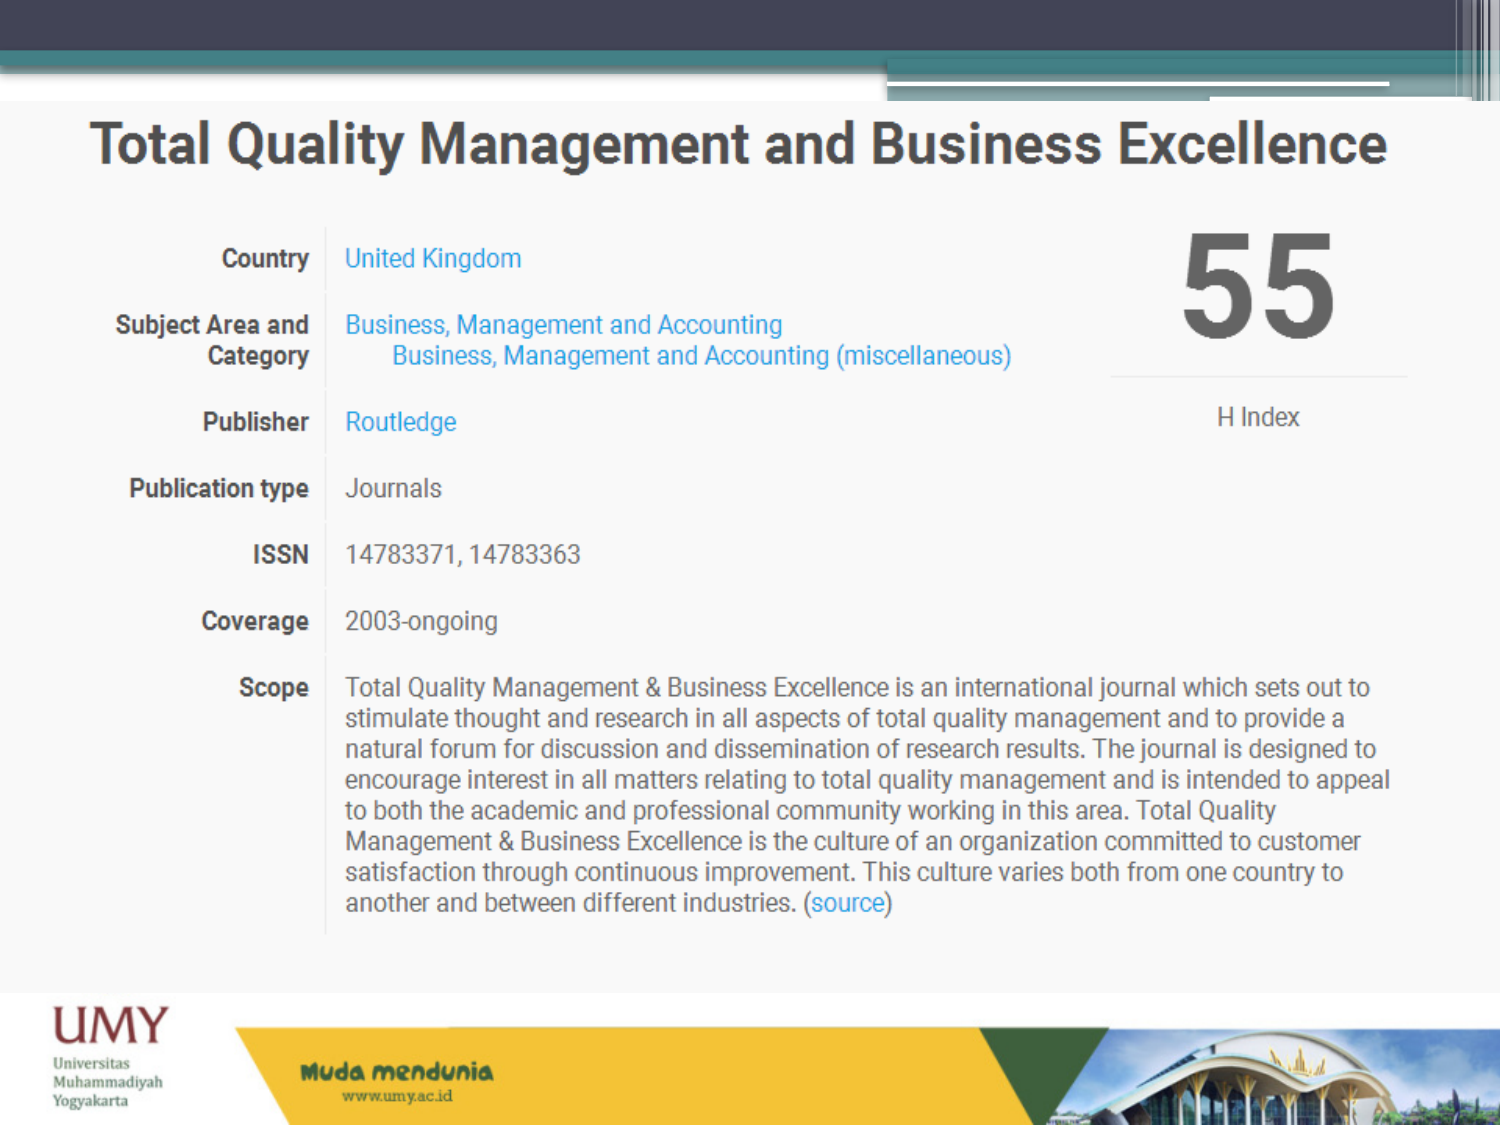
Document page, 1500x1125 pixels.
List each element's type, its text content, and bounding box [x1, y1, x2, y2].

picture [1368, 81, 1390, 87]
picture [0, 74, 1500, 1125]
title The Jornal of the American Medical Association [17, 54, 1368, 99]
